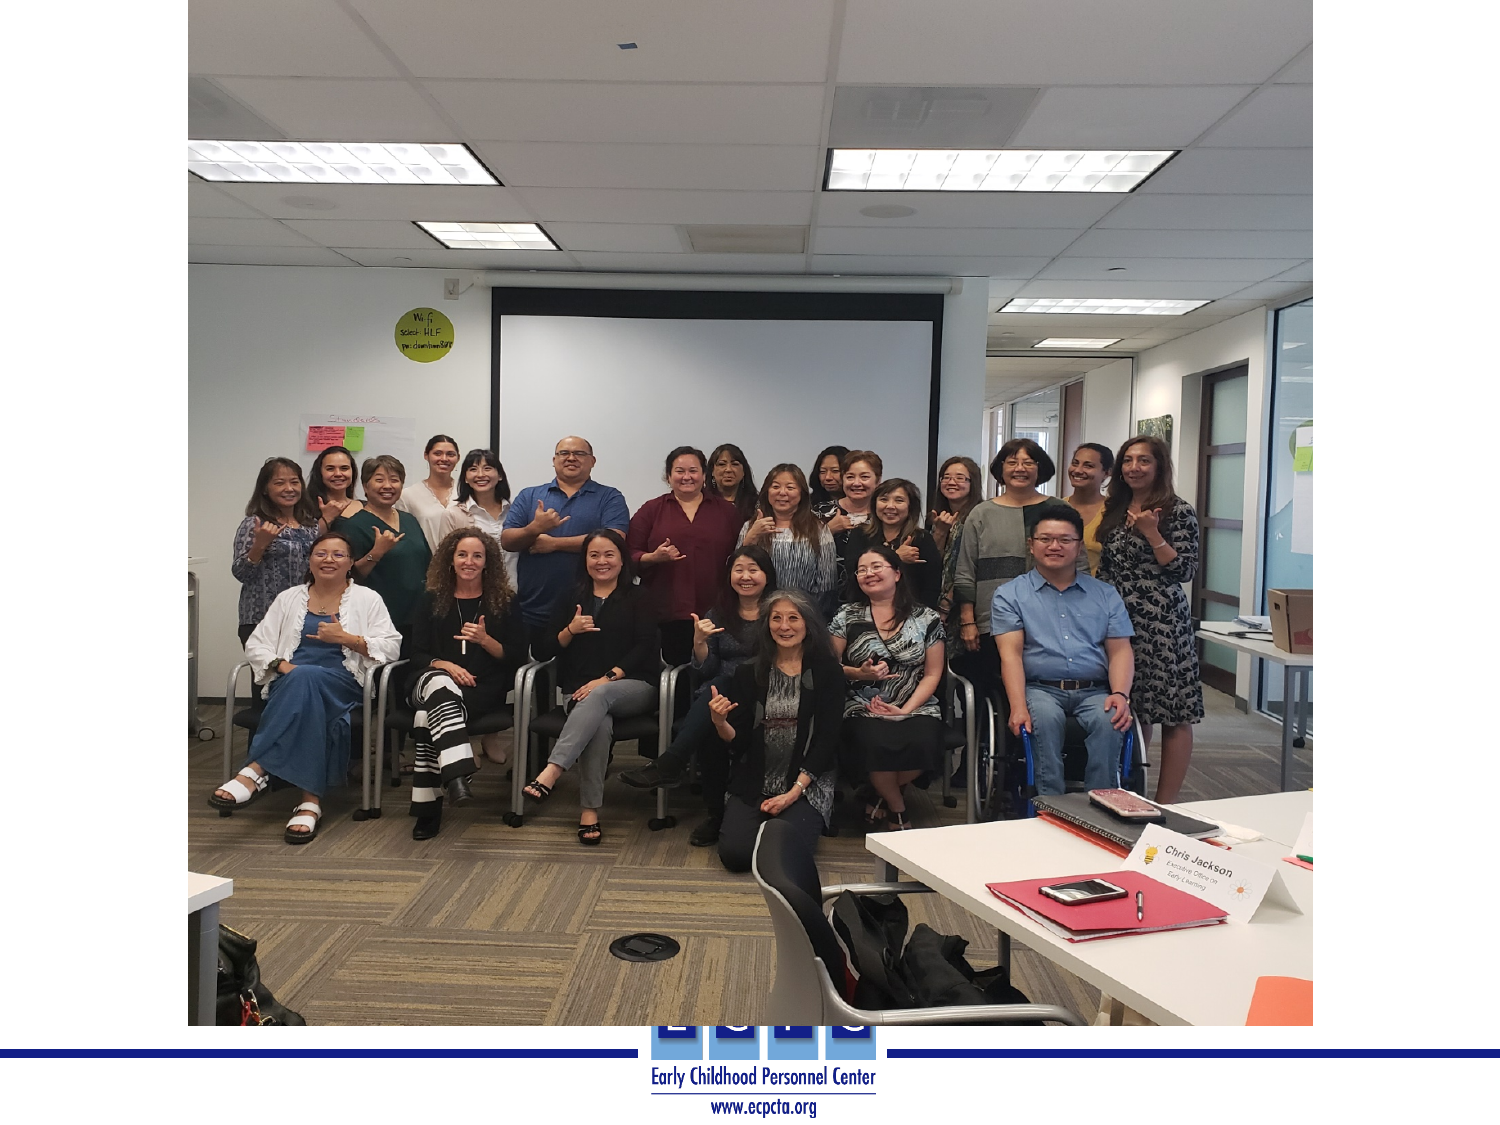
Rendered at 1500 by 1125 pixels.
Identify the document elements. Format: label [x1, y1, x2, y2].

picture [189, 0, 1313, 1118]
